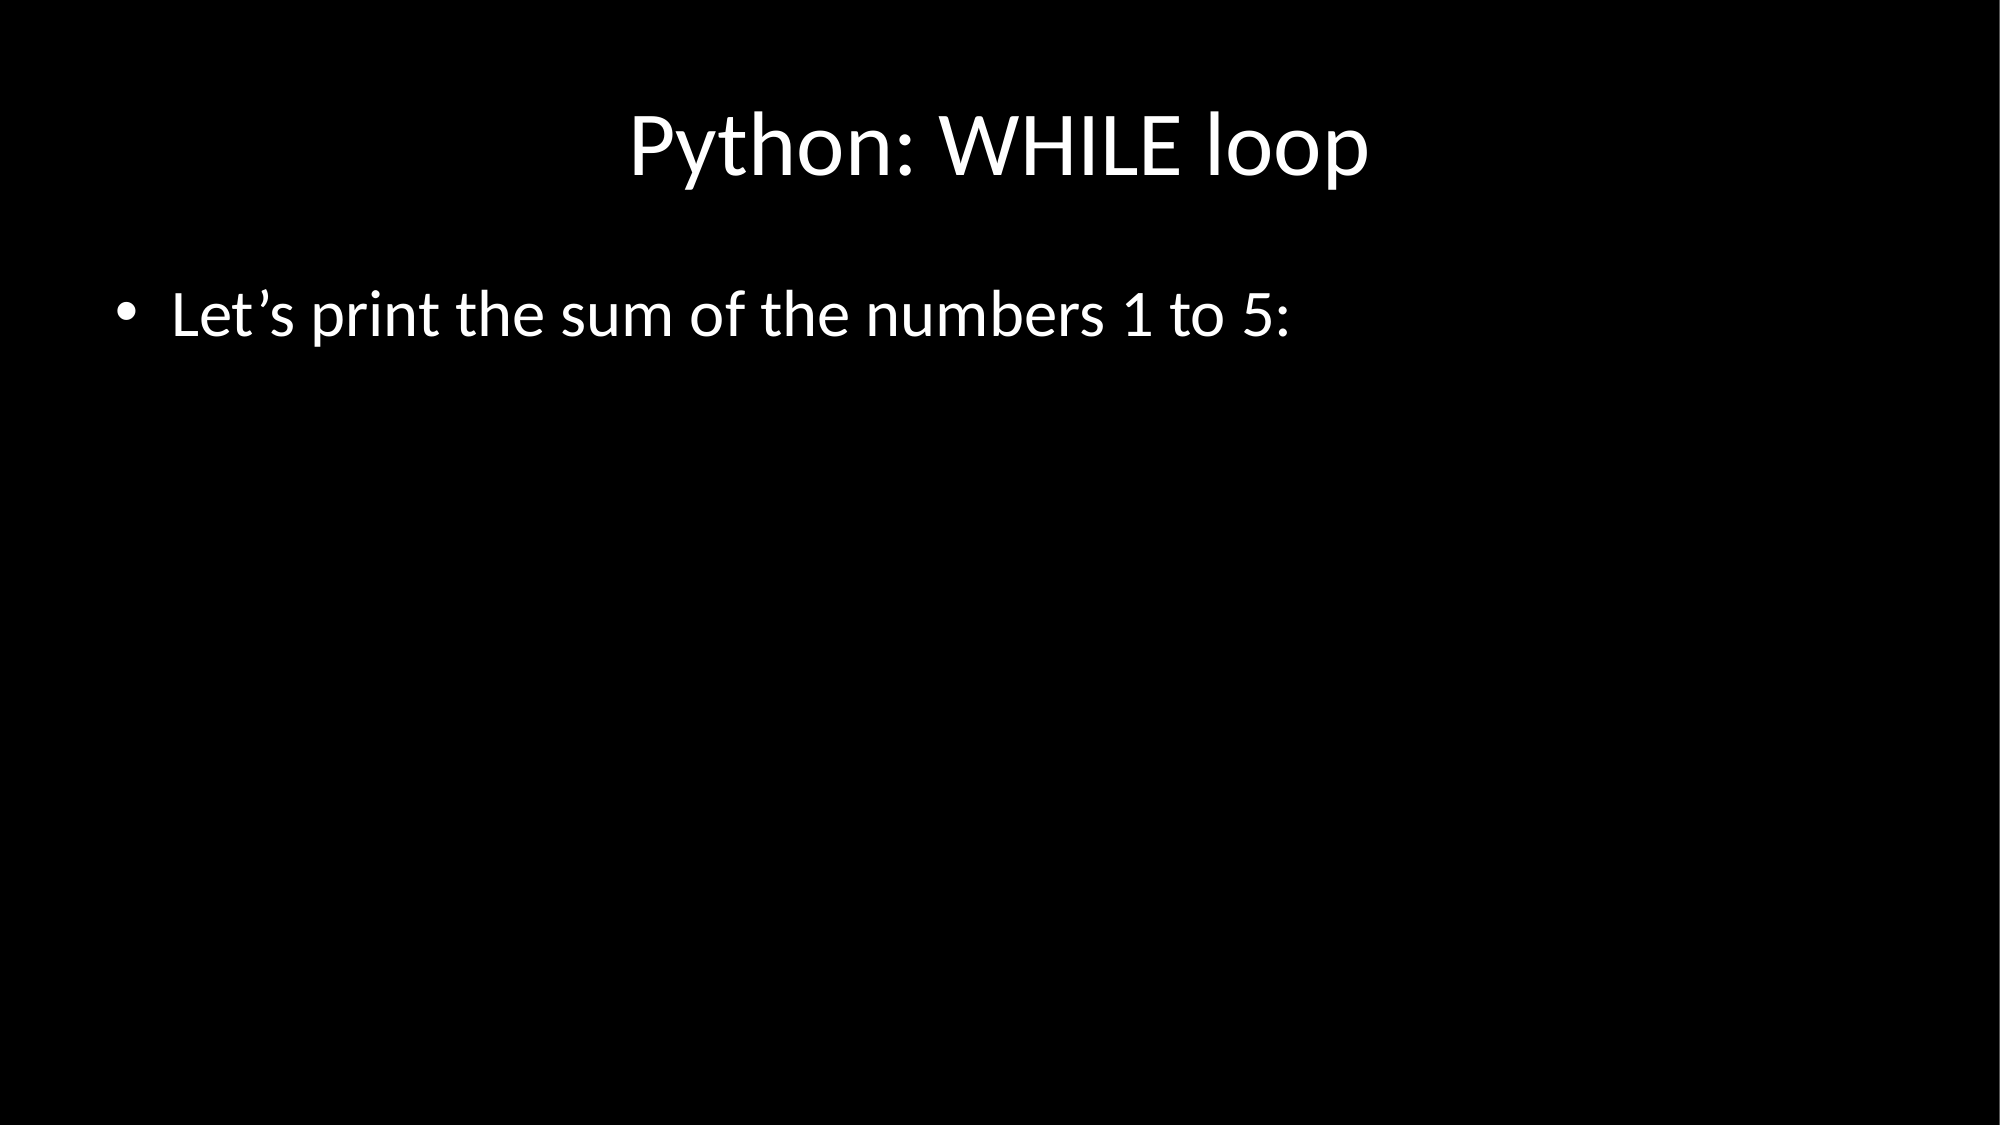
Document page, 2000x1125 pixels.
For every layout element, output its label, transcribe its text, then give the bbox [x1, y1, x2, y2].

list Let’s print the sum of the numbers 1 to 5: [99, 262, 1900, 1005]
title Python: WHILE loop [99, 45, 1900, 233]
